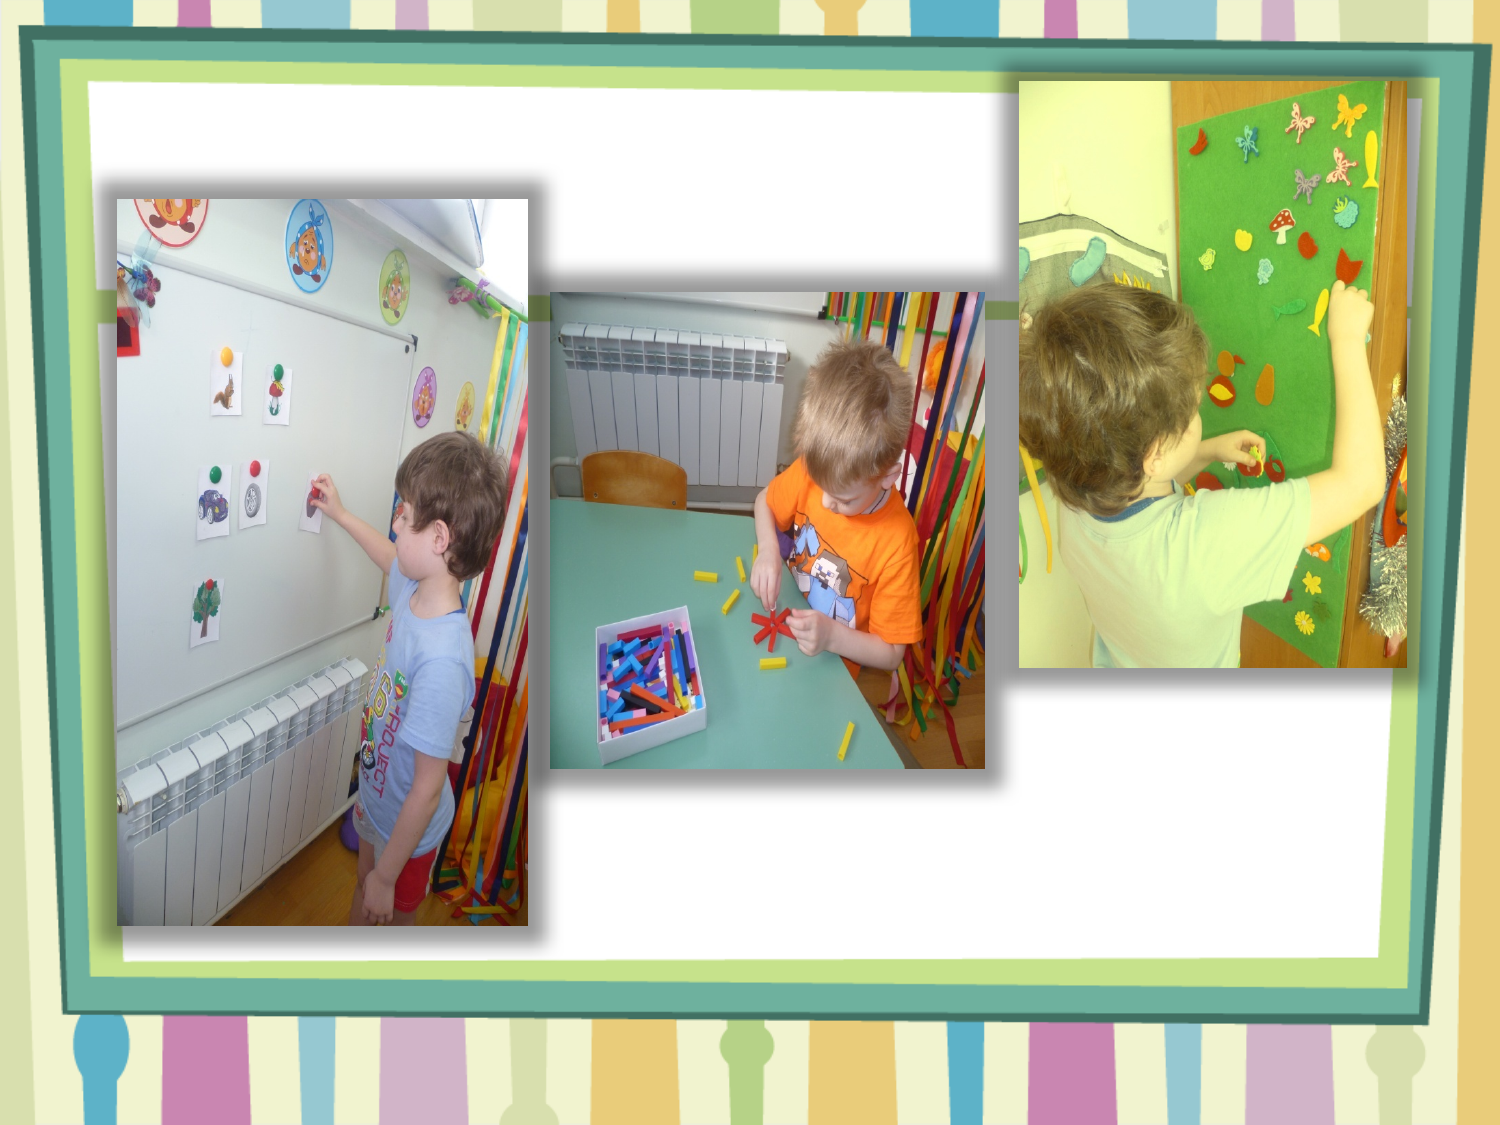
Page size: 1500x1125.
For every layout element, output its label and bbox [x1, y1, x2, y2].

picture [0, 0, 1500, 1125]
list [550, 292, 985, 770]
